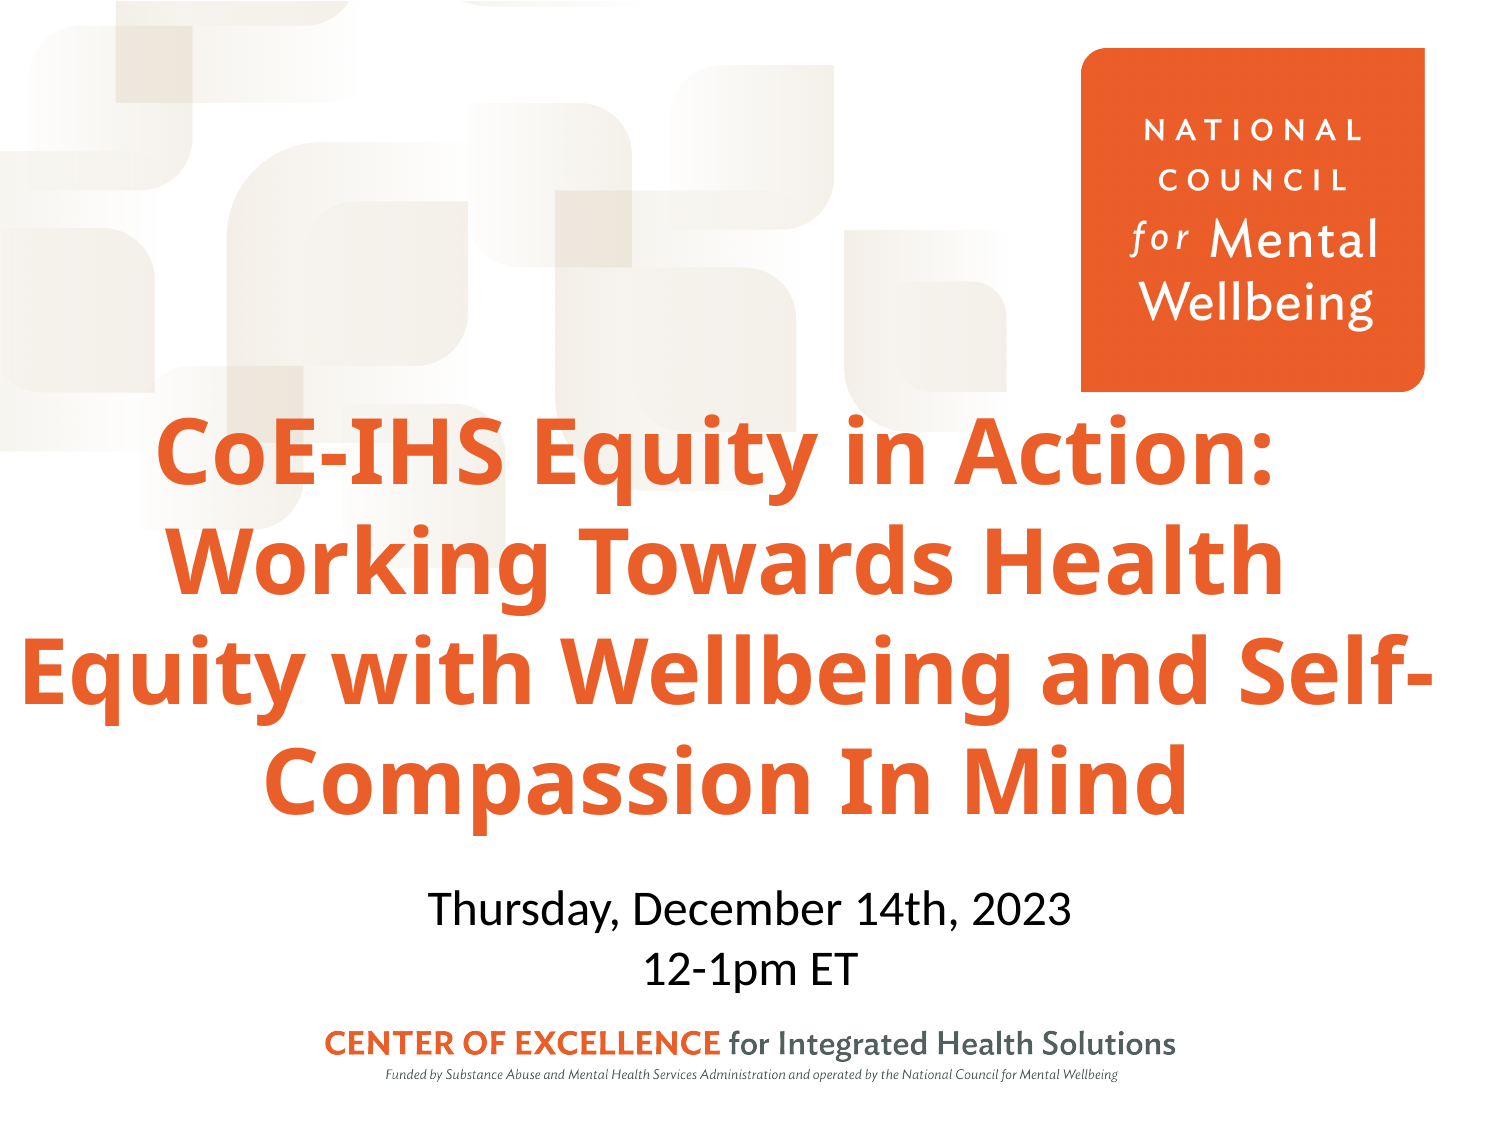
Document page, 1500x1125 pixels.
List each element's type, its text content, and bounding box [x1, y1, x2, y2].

title CoE-IHS Equity in Action: Working Towards Health Equity with Wellbeing and Self-Compassion In Mind [0, 385, 1454, 662]
picture [0, 1, 1500, 1125]
subtitle Thursday, December 14th, 2023 12-1pm ET [112, 868, 1388, 1031]
